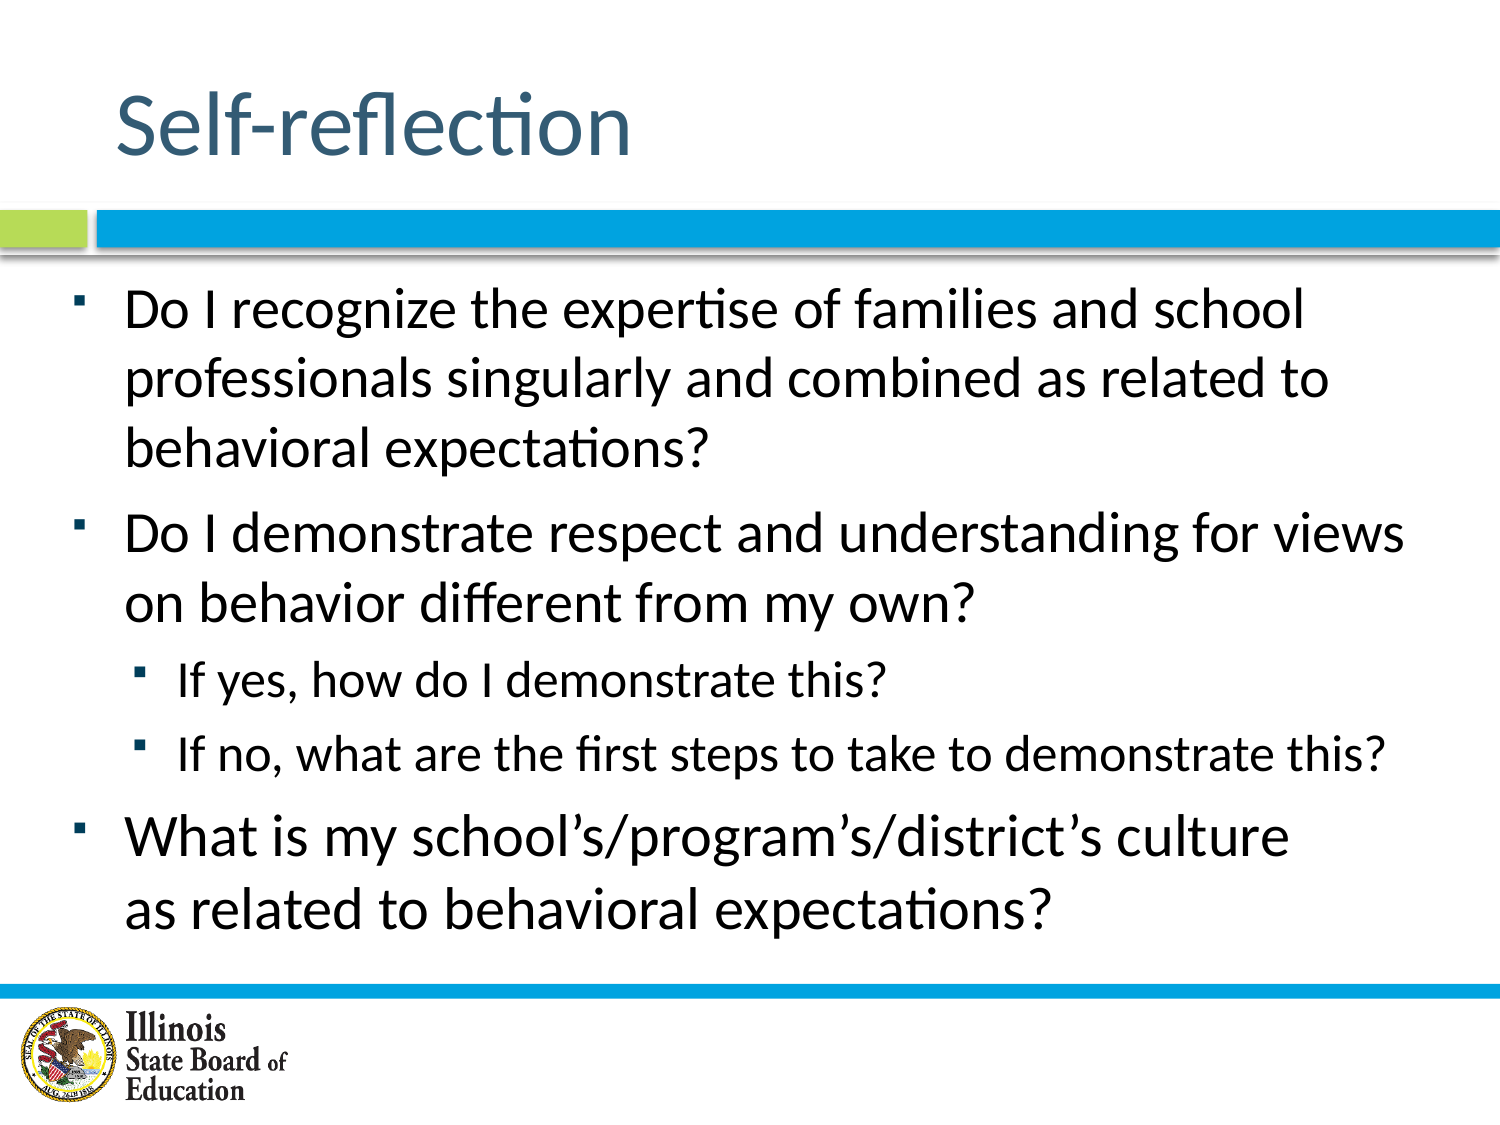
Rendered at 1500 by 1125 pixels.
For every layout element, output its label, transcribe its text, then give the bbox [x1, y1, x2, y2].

list Do I recognize the expertise of families and school professionals singularly and combined as related to behavioral expectations? Do I demonstrate respect and understanding for views on behavior different from my own? If yes, how do I demonstrate this? If no, what are the first steps to take to demonstrate this? What is my school’s/program’s/district’s culture as related to behavioral expectations? [56, 262, 1438, 1000]
picture [15, 1003, 293, 1106]
title Self-reflection [100, 37, 1438, 200]
